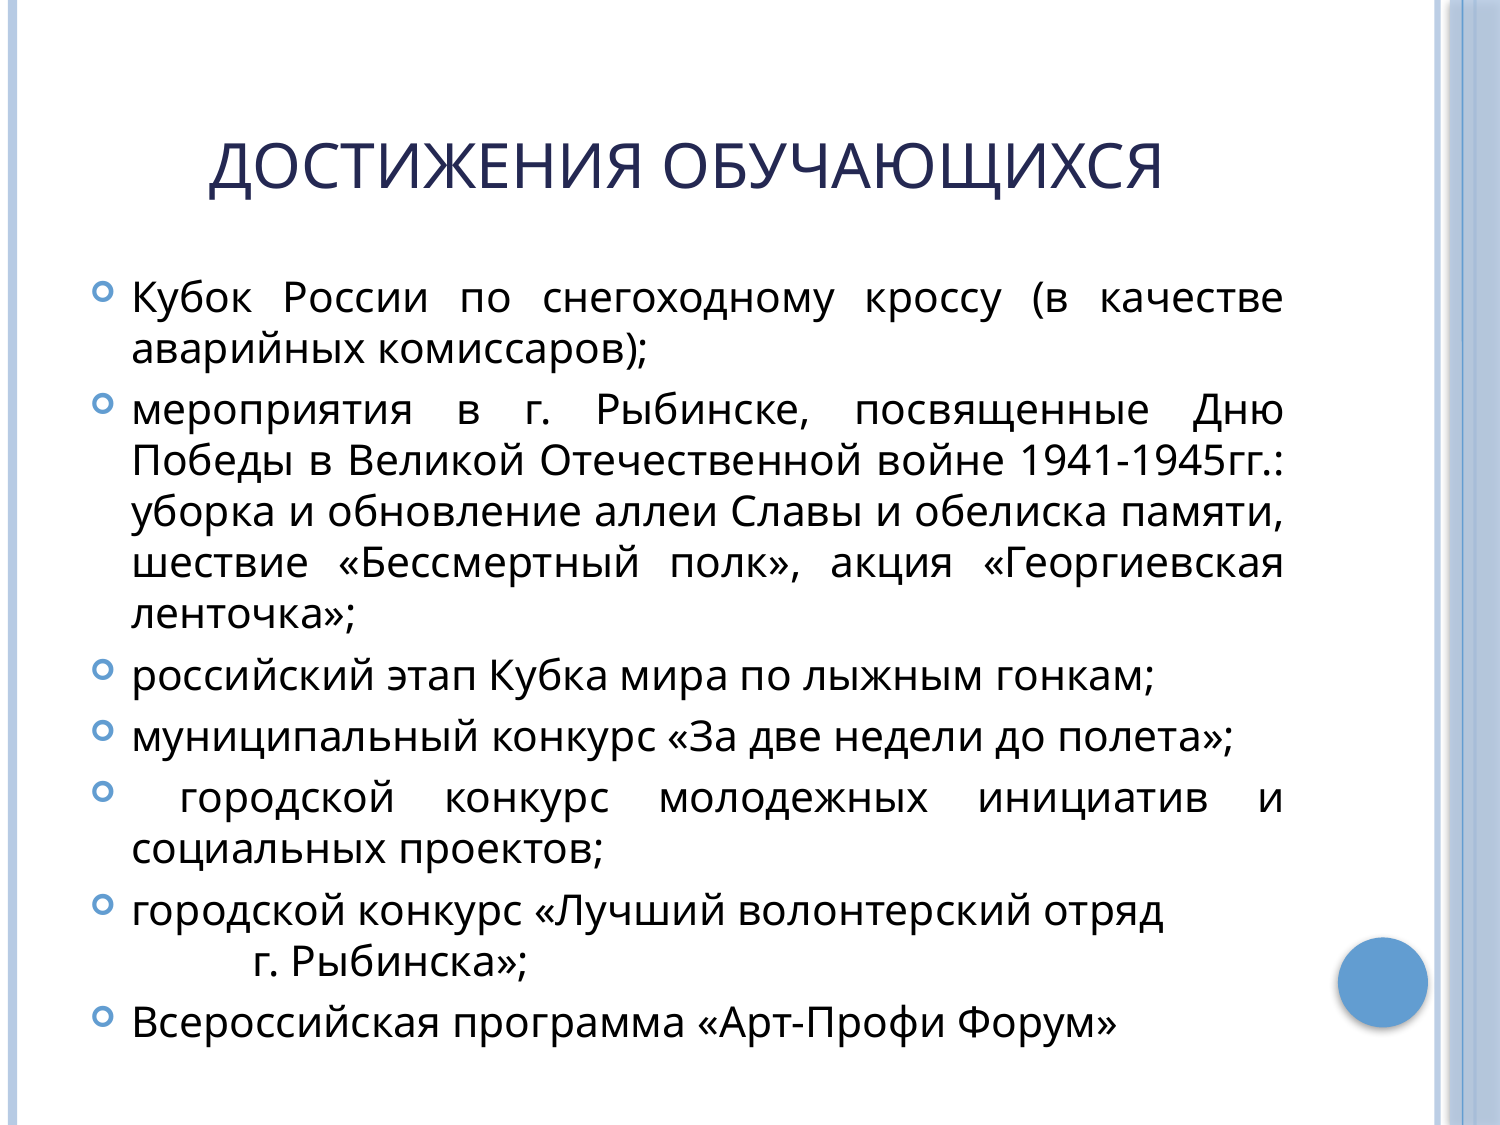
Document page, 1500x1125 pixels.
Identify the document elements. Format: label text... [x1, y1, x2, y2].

title Достижения обучающихся [75, 45, 1300, 209]
list Кубок России по снегоходному кроссу (в качестве аварийных комиссаров); мероприятия в г. Рыбинске, посвященные Дню Победы в Великой Отечественной войне 1941-1945гг.: уборка и обновление аллеи Славы и обелиска памяти, шествие «Бессмертный полк», акция «Георгиевская ленточка»; российский этап Кубка мира по лыжным гонкам; муниципальный конкурс «За две недели до полета»; городской конкурс молодежных инициатив и социальных проектов; городской конкурс «Лучший волонтерский отряд г. Рыбинска»; Всероссийская программа «Арт-Профи Форум» [75, 262, 1300, 1062]
